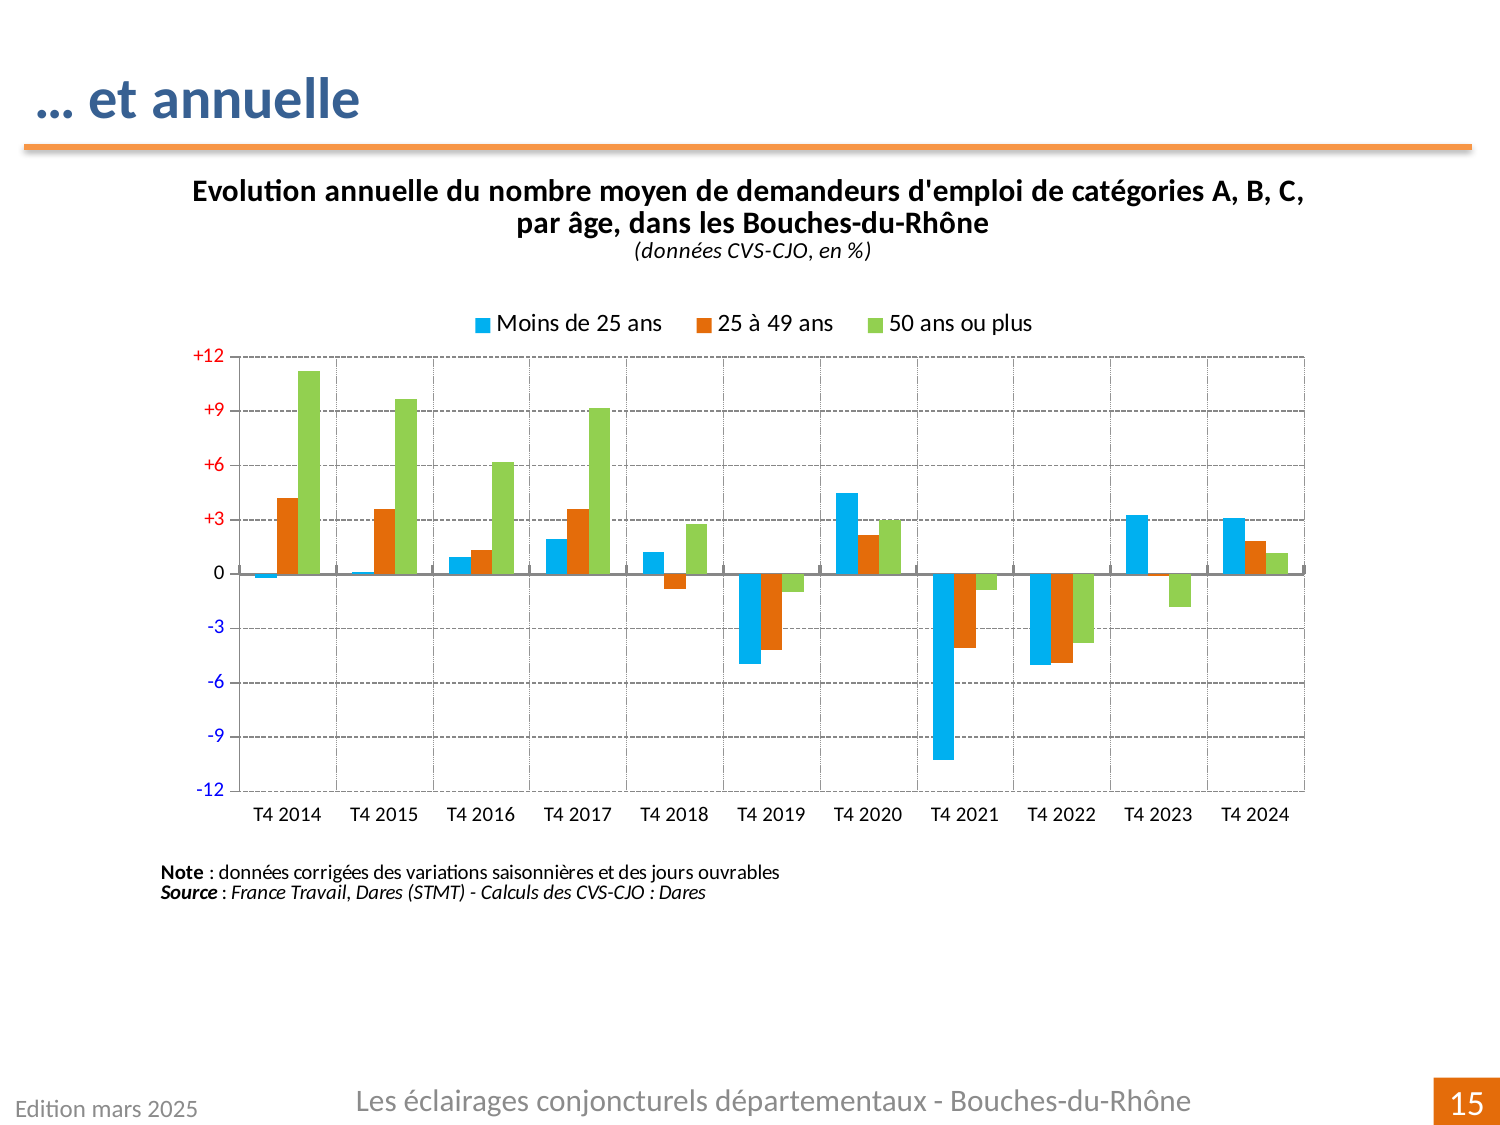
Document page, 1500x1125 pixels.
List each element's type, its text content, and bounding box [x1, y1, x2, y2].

slide_number Edition mars 2025 [0, 1077, 350, 1125]
slide_number 15 [1433, 1077, 1500, 1125]
footer Les éclairages conjoncturels départementaux - Bouches-du-Rhône [318, 1069, 1230, 1125]
chart [134, 170, 1366, 955]
text_box … et annuelle [19, 53, 1434, 138]
